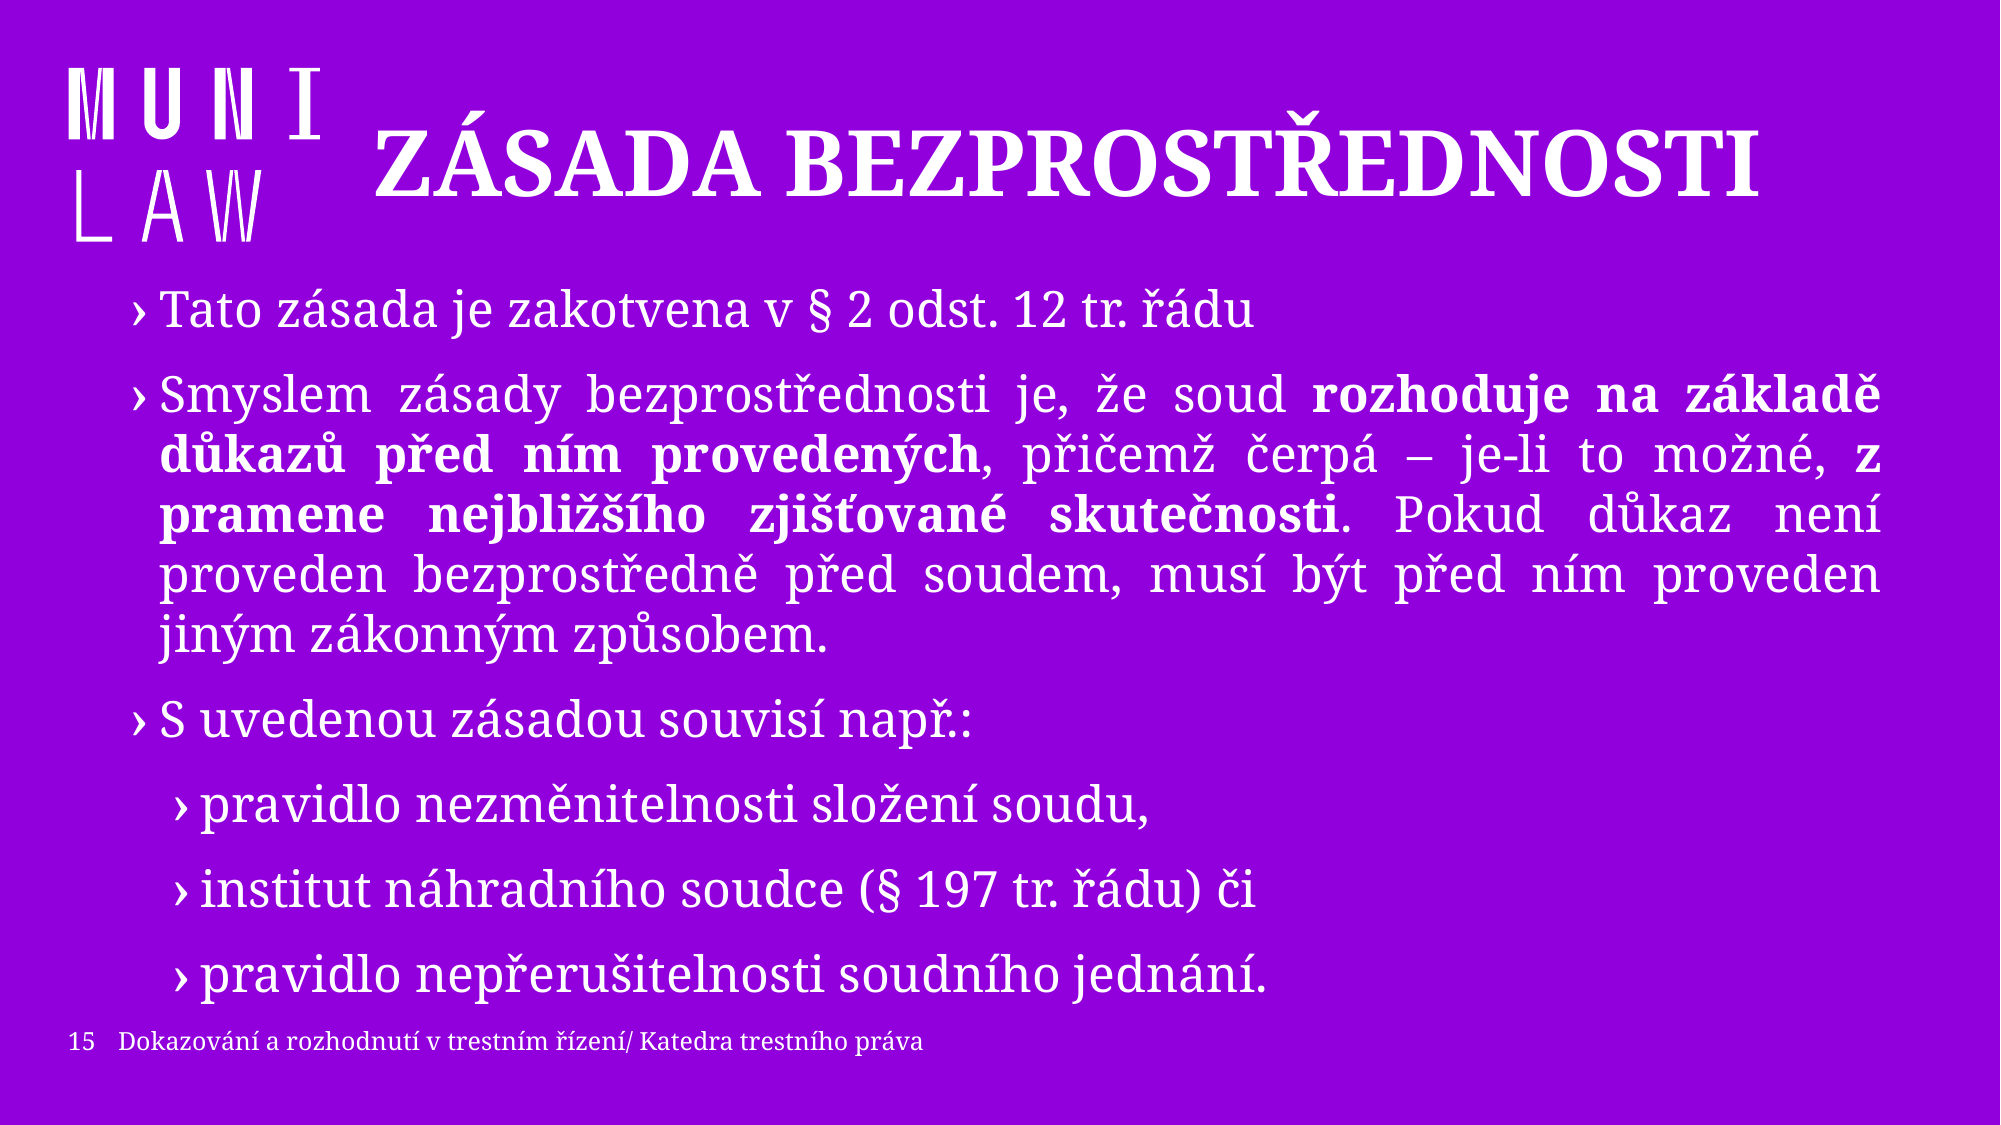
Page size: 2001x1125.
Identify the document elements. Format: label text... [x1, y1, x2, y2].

slide_number 15 [67, 1021, 110, 1063]
list Tato zásada je zakotvena v § 2 odst. 12 tr. řádu Smyslem zásady bezprostřednosti je, že soud rozhoduje na základě důkazů před ním provedených, přičemž čerpá – je-li to možné, z pramene nejbližšího zjišťované skutečnosti. Pokud důkaz není proveden bezprostředně před soudem, musí být před ním proveden jiným zákonným způsobem. S uvedenou zásadou souvisí např.: pravidlo nezměnitelnosti složení soudu, institut náhradního soudce (§ 197 tr. řádu) či pravidlo nepřerušitelnosti soudního jednání. [118, 277, 1883, 1022]
footer Dokazování a rozhodnutí v trestním řízení/ Katedra trestního práva [118, 1022, 1418, 1063]
title Zásada Bezprostřednosti [372, 67, 1763, 277]
